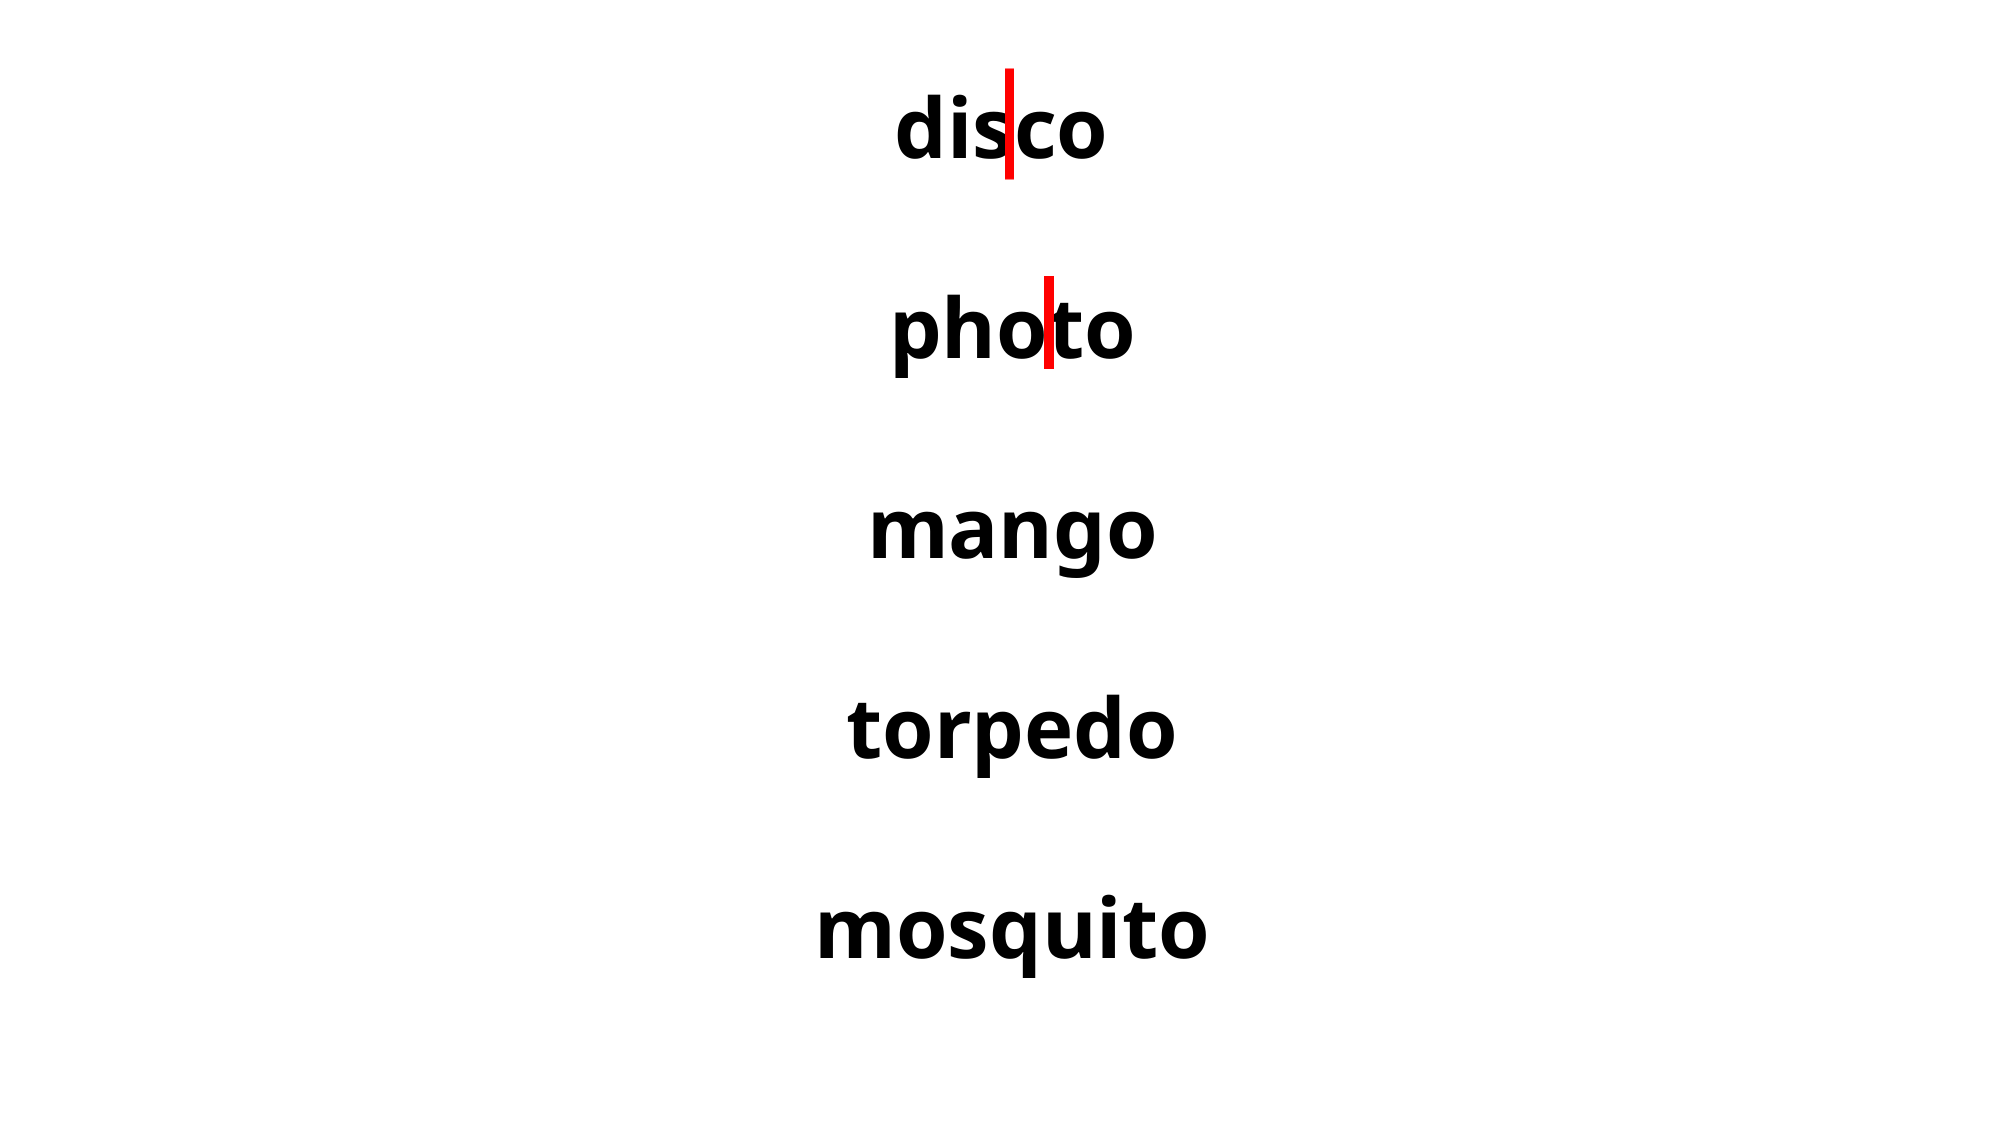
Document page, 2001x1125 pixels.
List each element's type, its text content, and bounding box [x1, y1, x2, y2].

picture [1004, 68, 1014, 184]
text_box disco photo mango torpedo mosquito [133, 68, 1870, 983]
